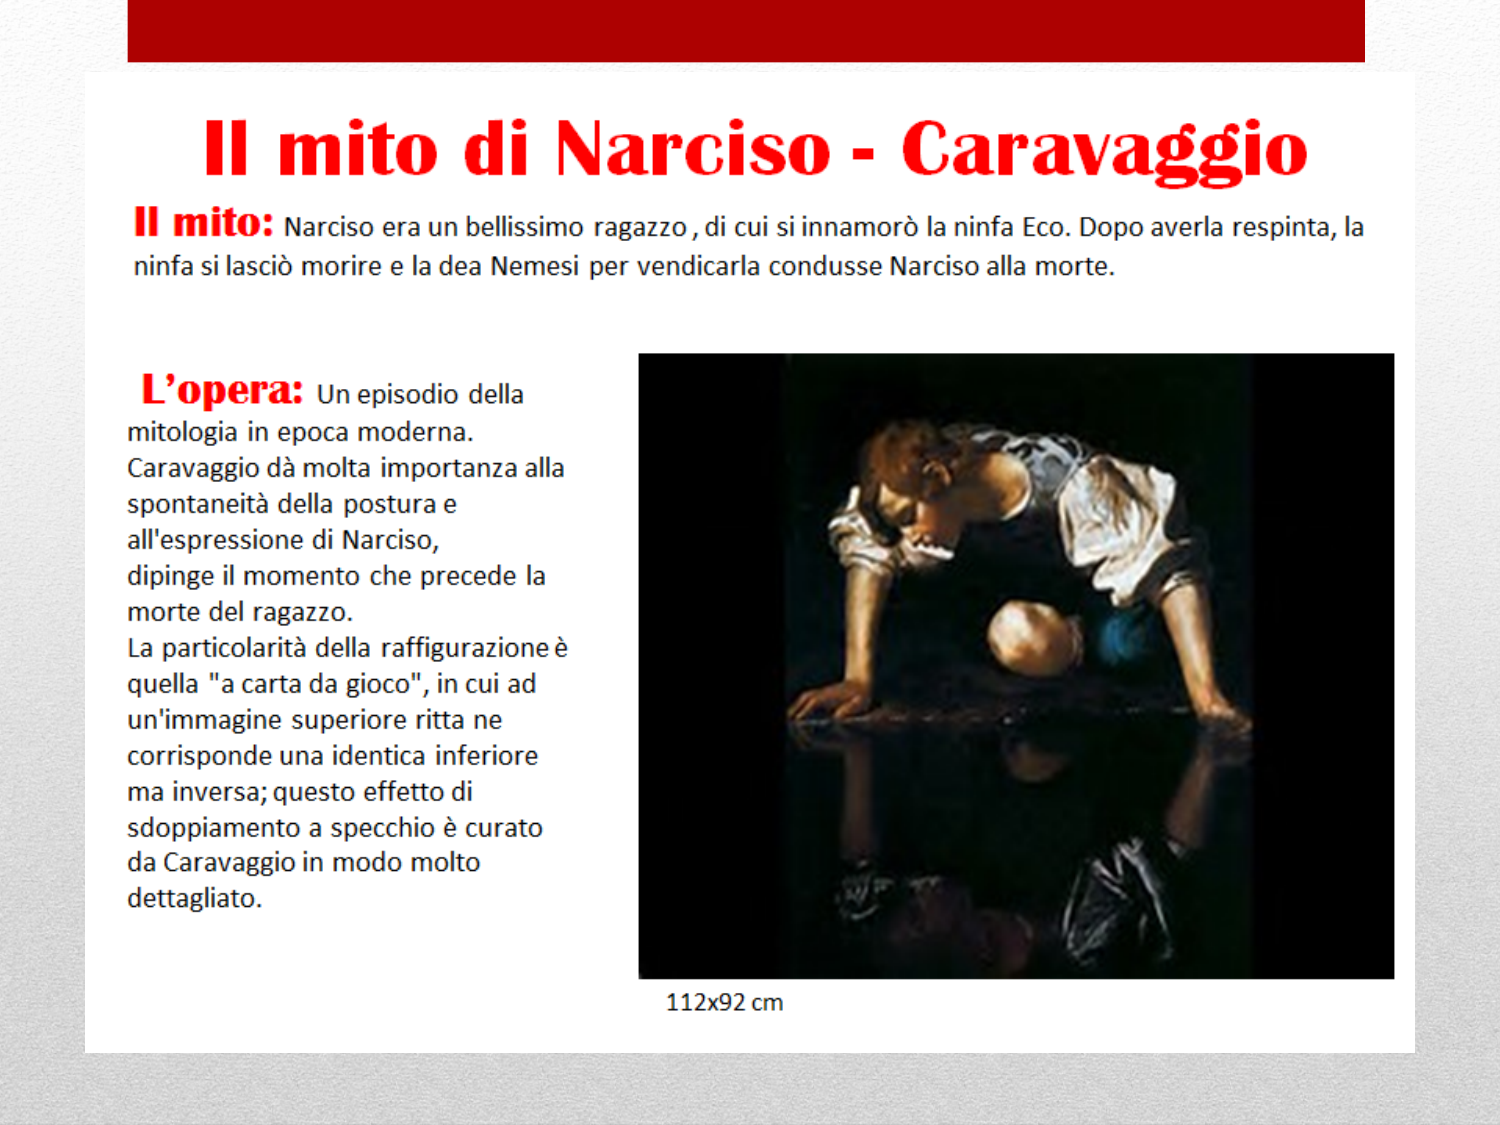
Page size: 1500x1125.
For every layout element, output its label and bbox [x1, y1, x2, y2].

picture [85, 71, 1415, 1054]
